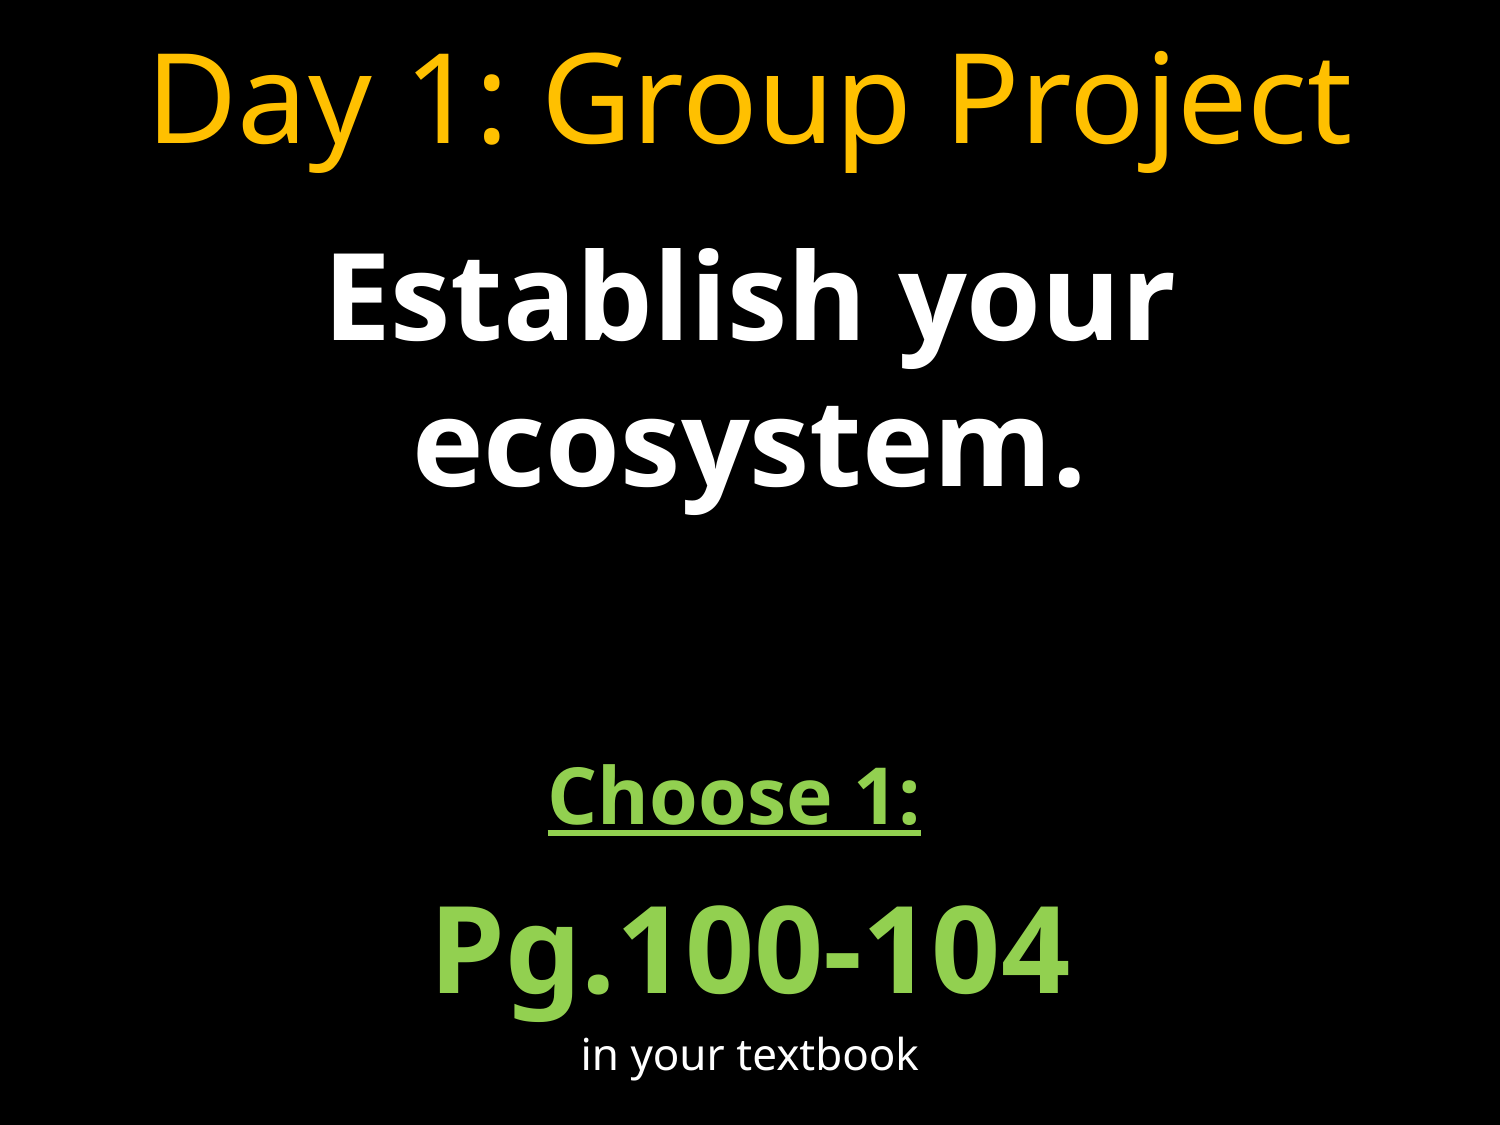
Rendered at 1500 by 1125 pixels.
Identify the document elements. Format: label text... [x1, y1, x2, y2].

list Establish your ecosystem. Choose 1: Pg.100-104 in your textbook [0, 212, 1500, 1088]
title Day 1: Group Project [75, 0, 1425, 188]
